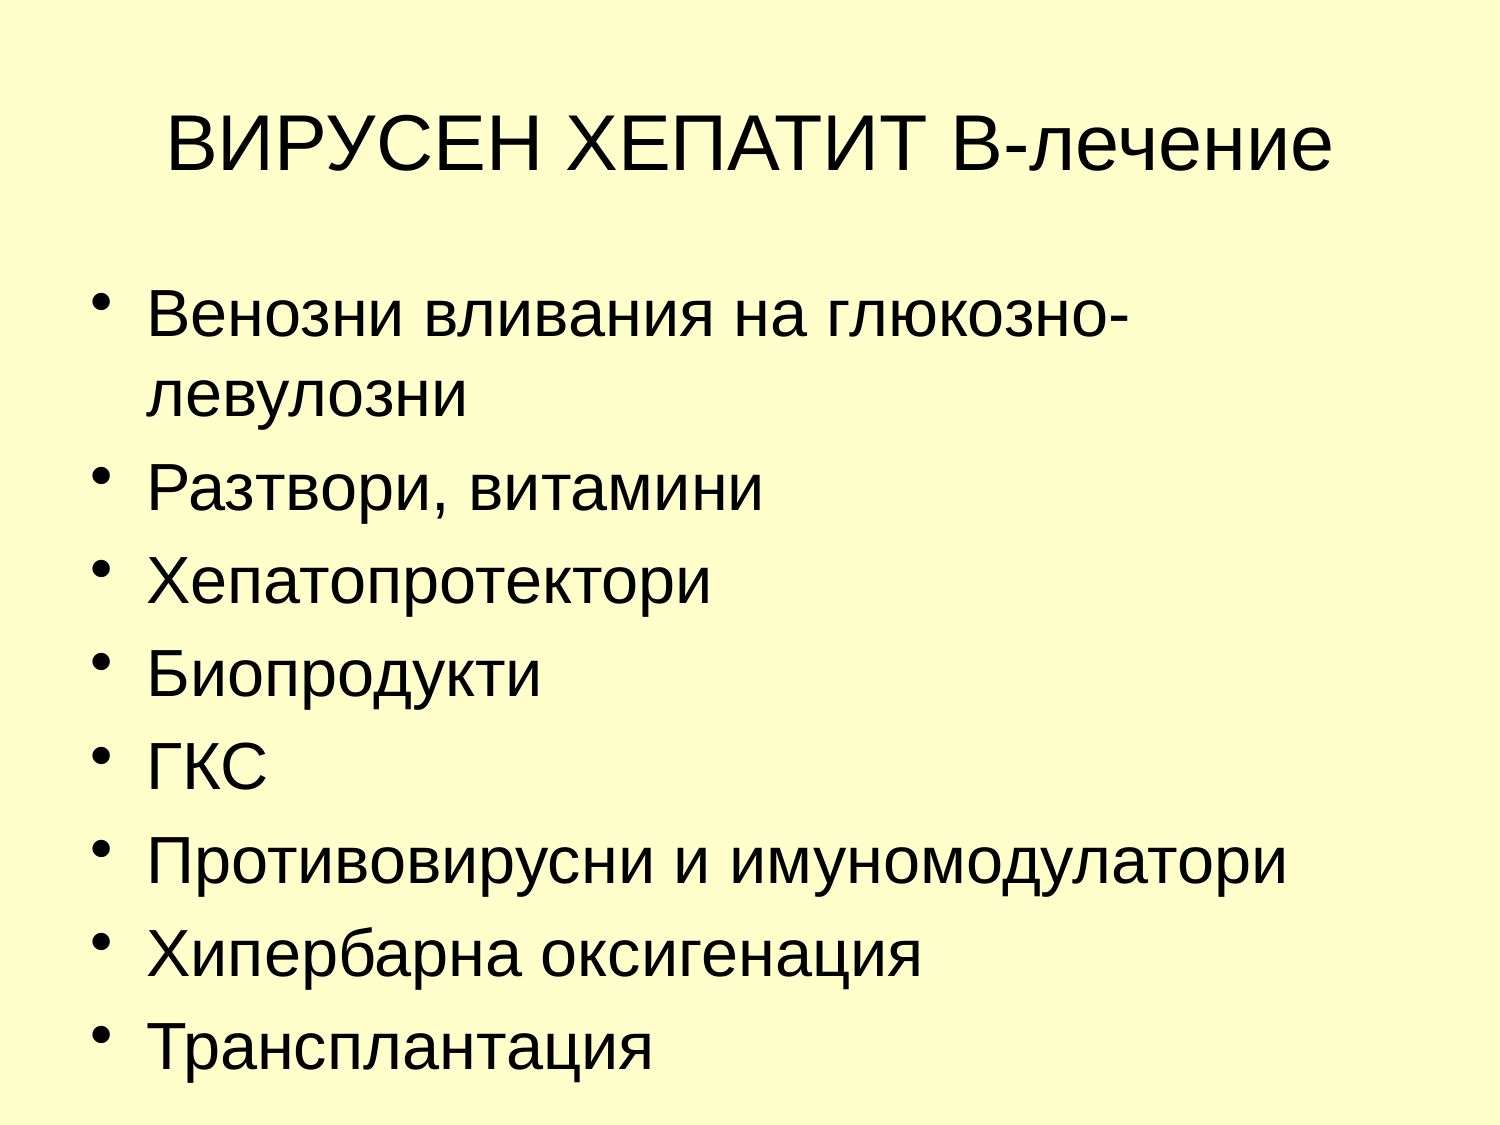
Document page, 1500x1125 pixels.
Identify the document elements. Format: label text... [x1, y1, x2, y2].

title ВИРУСЕН ХЕПАТИТ В-лечение [75, 45, 1425, 233]
list Венозни вливания на глюкозно-левулозни Разтвори, витамини Хепатопротектори Биопродукти ГКС Противовирусни и имуномодулатори Хипербарна оксигенация Трансплантация [75, 262, 1425, 1005]
